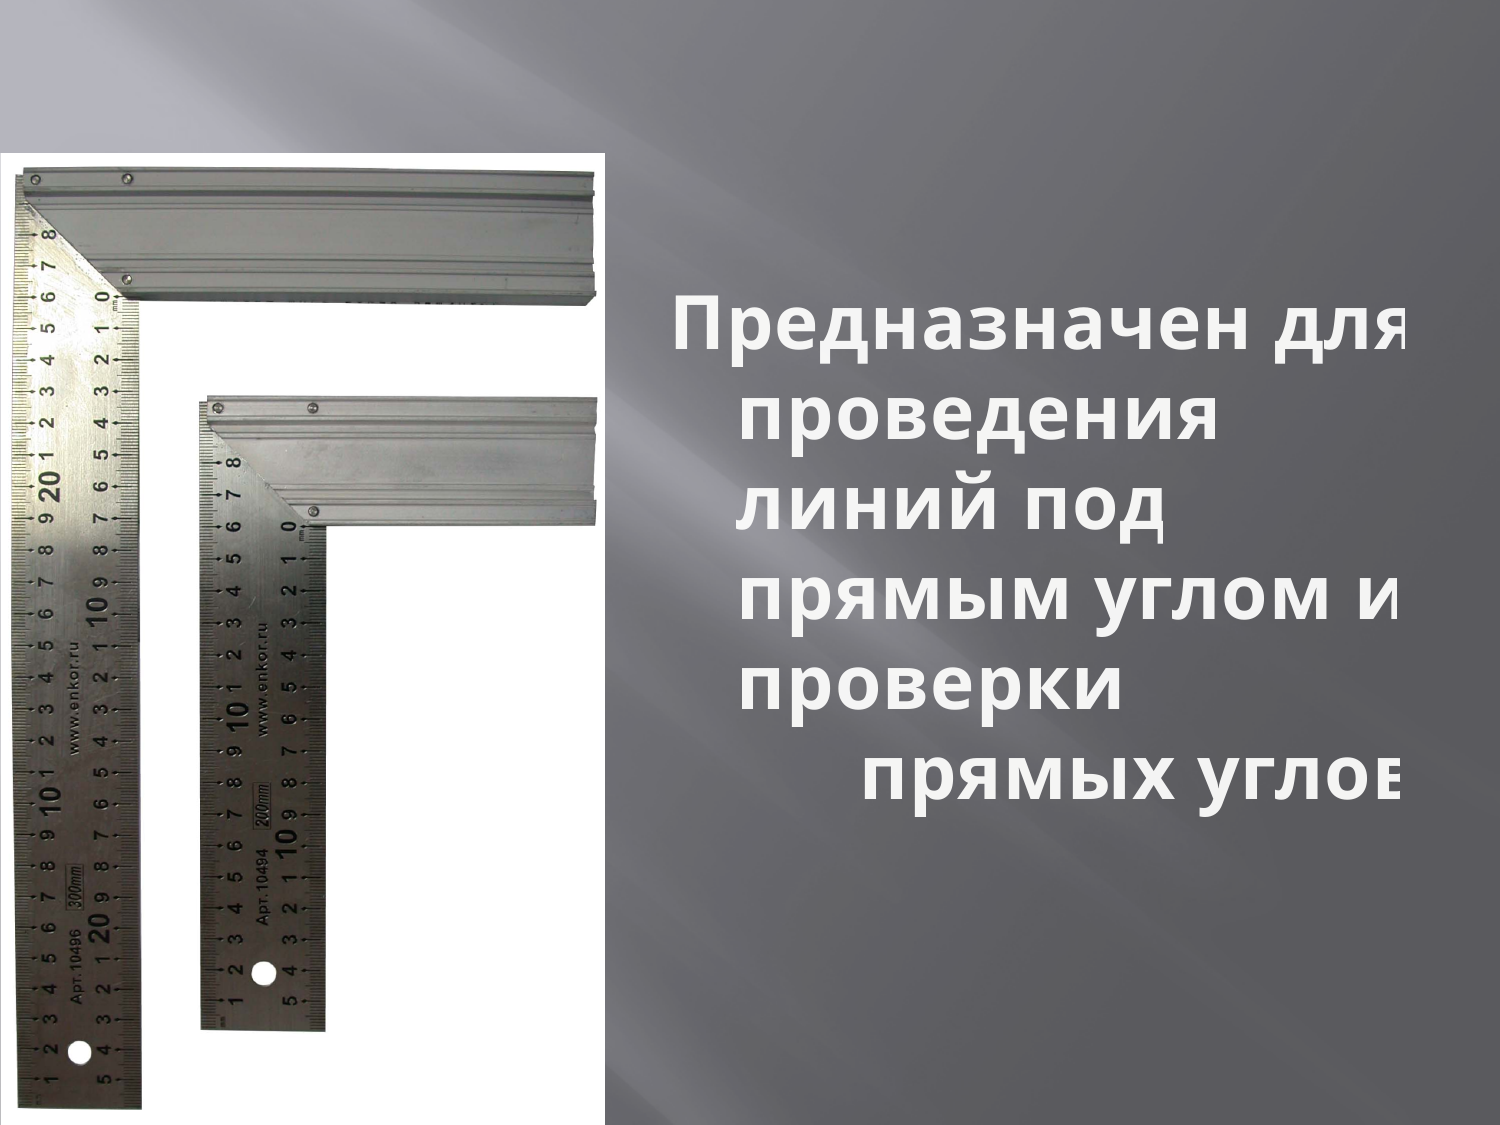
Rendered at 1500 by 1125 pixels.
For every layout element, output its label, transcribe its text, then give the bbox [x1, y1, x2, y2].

picture [0, 154, 790, 1125]
list Предназначен для проведения линий под прямым углом и проверки прямых углов [631, 267, 1471, 828]
